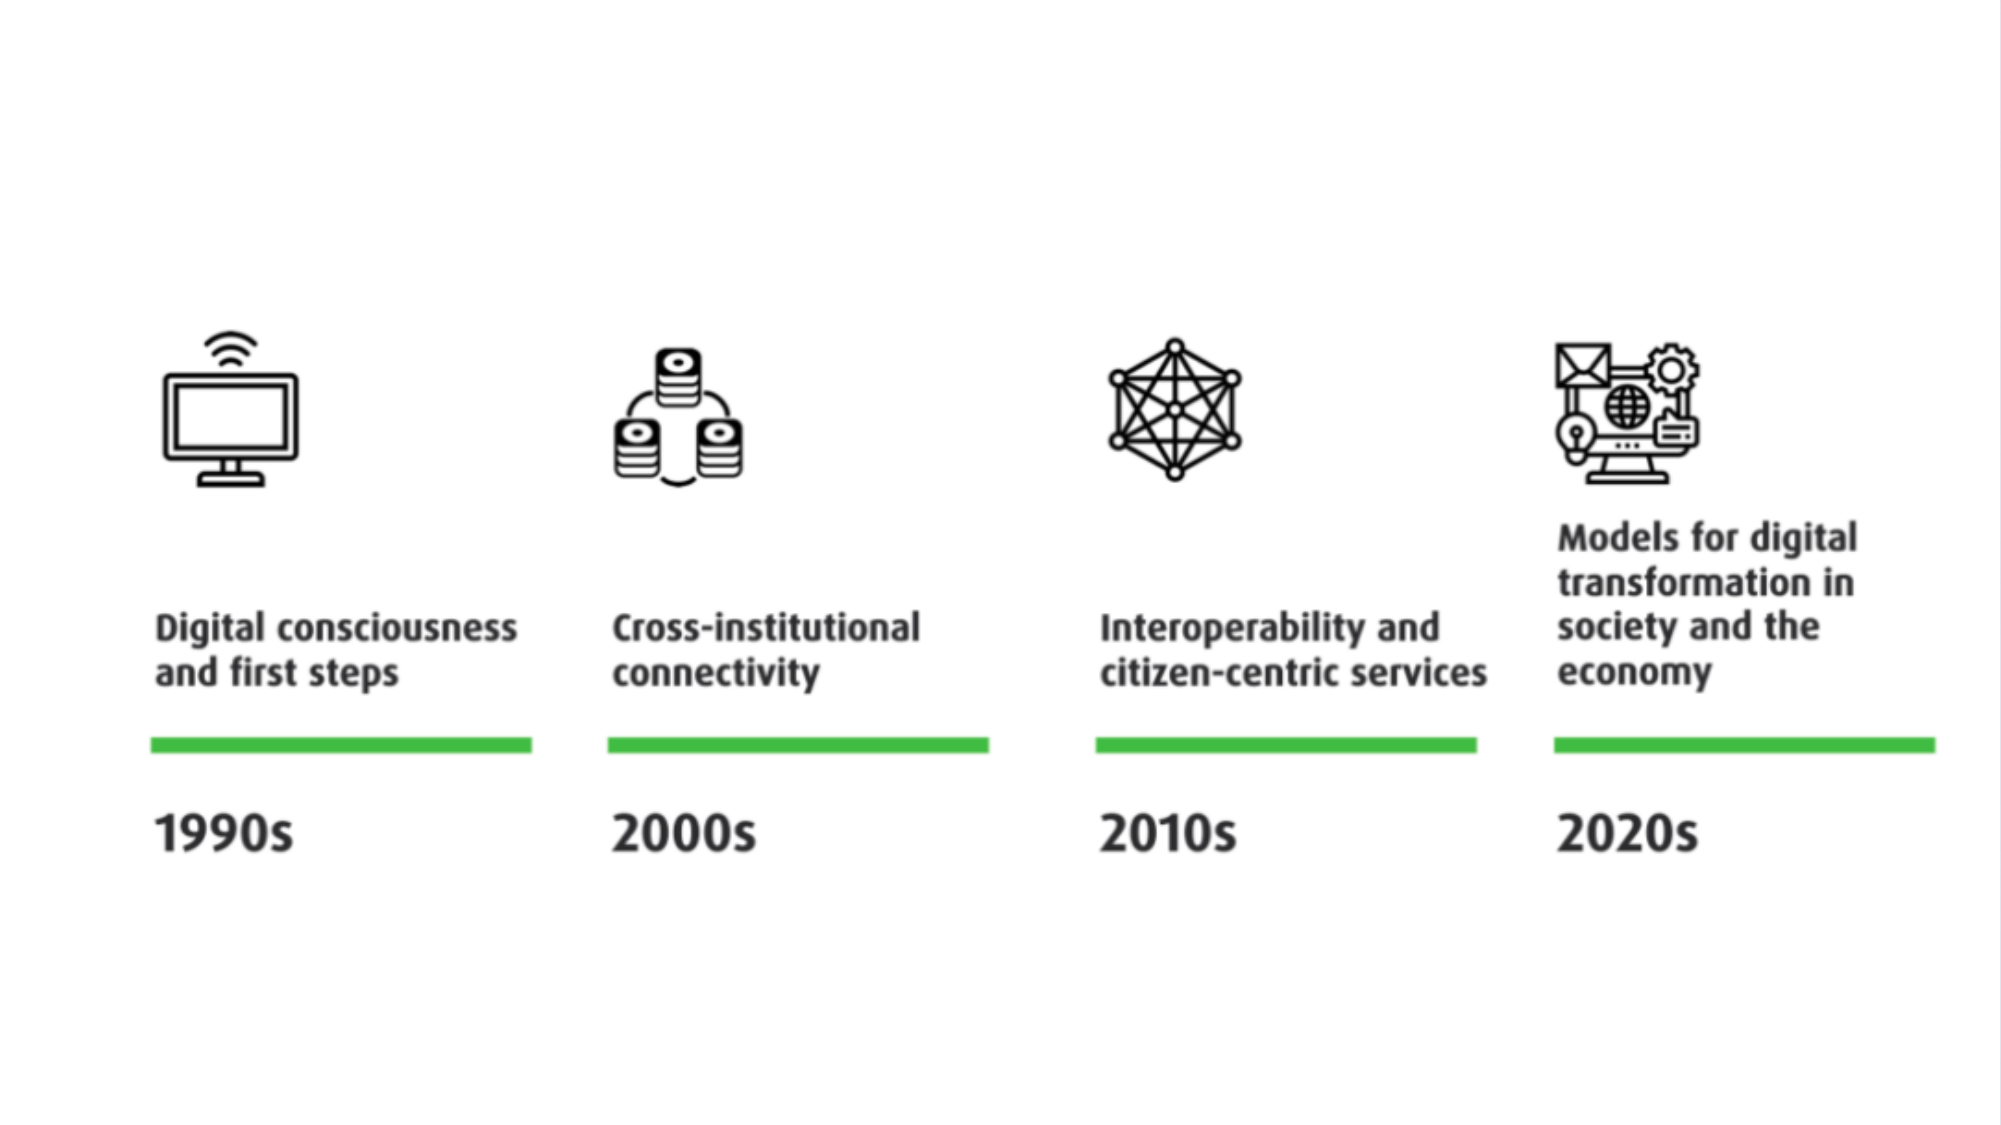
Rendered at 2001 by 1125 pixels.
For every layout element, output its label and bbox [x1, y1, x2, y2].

list [0, 0, 2000, 1125]
